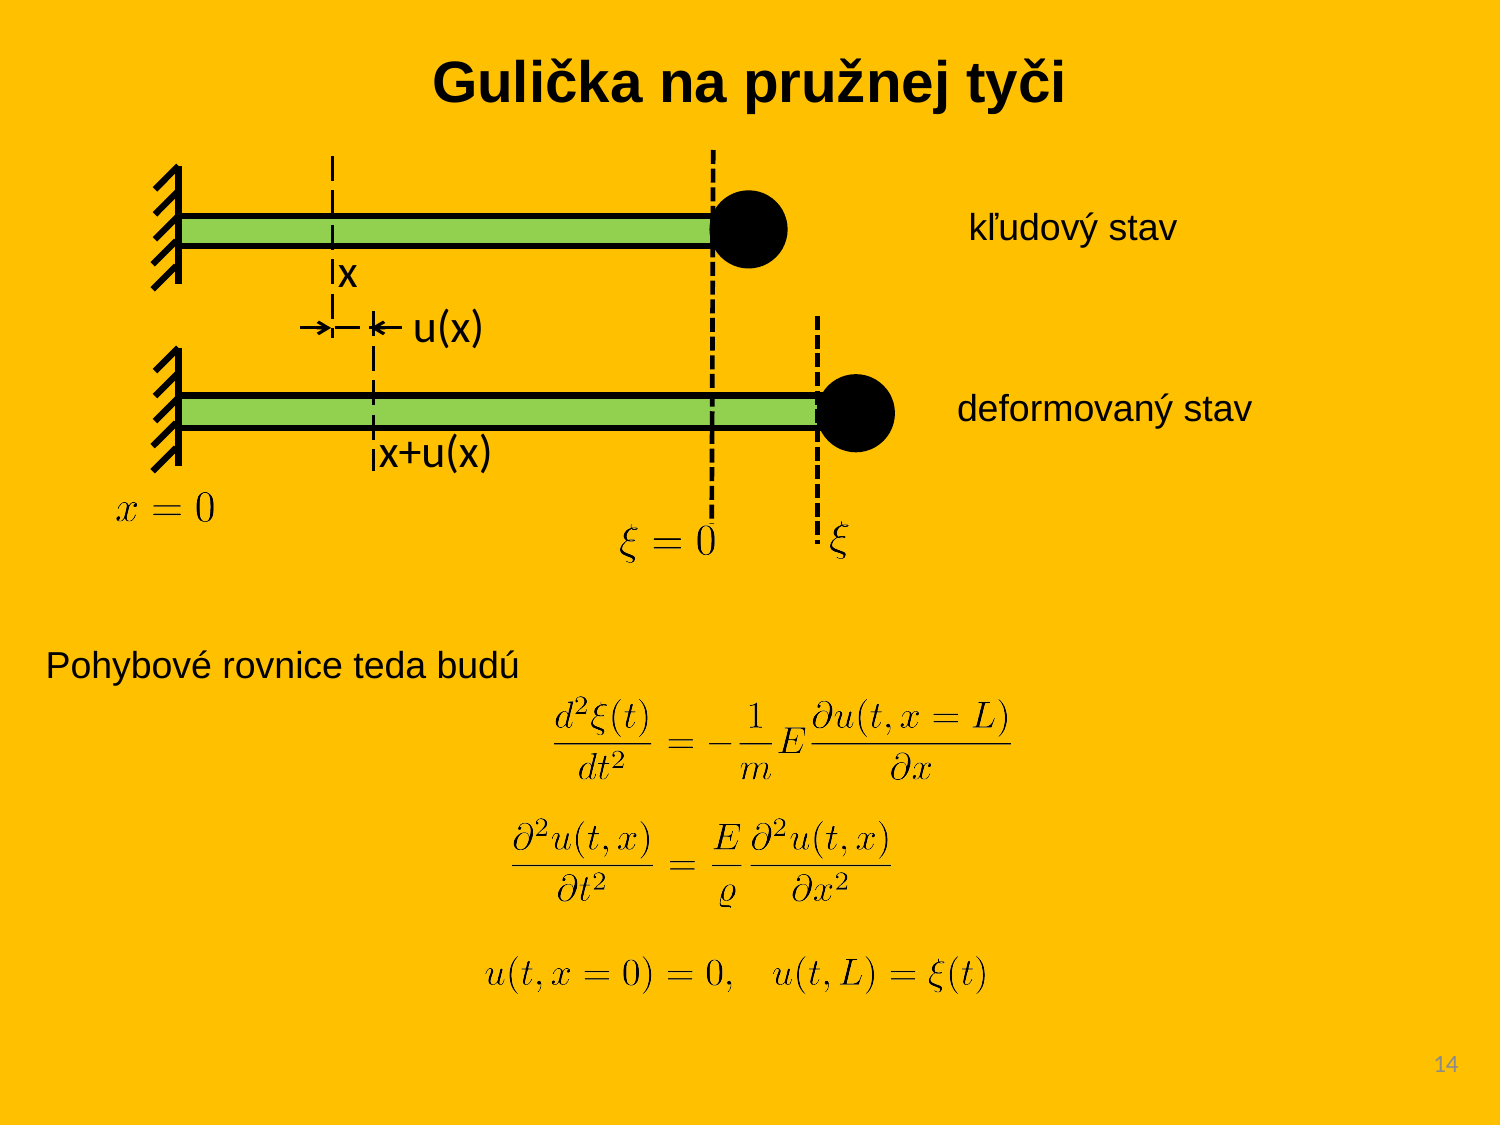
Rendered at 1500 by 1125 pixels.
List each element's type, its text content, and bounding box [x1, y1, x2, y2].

text_box [714, 191, 787, 268]
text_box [152, 165, 179, 290]
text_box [152, 347, 179, 472]
text_box x+u(x) [364, 414, 511, 484]
slide_number 14 [1136, 1032, 1474, 1093]
text_box kľudový stav [954, 195, 1215, 256]
text_box [179, 395, 373, 429]
text_box [333, 215, 711, 247]
picture [554, 695, 1011, 780]
text_box u(x) [398, 289, 520, 359]
picture [830, 521, 849, 559]
text_box Pohybové rovnice teda budú [30, 633, 1468, 694]
picture [620, 524, 715, 563]
text_box x [323, 234, 332, 305]
text_box [374, 395, 711, 429]
text_box [714, 395, 817, 429]
text_box [818, 375, 894, 452]
picture [116, 492, 214, 522]
text_box x [333, 234, 380, 305]
text_box deformovaný stav [942, 376, 1285, 436]
text_box Gulička na pružnej tyči [200, 36, 1300, 122]
text_box [179, 215, 332, 247]
picture [512, 818, 891, 908]
picture [485, 956, 985, 994]
